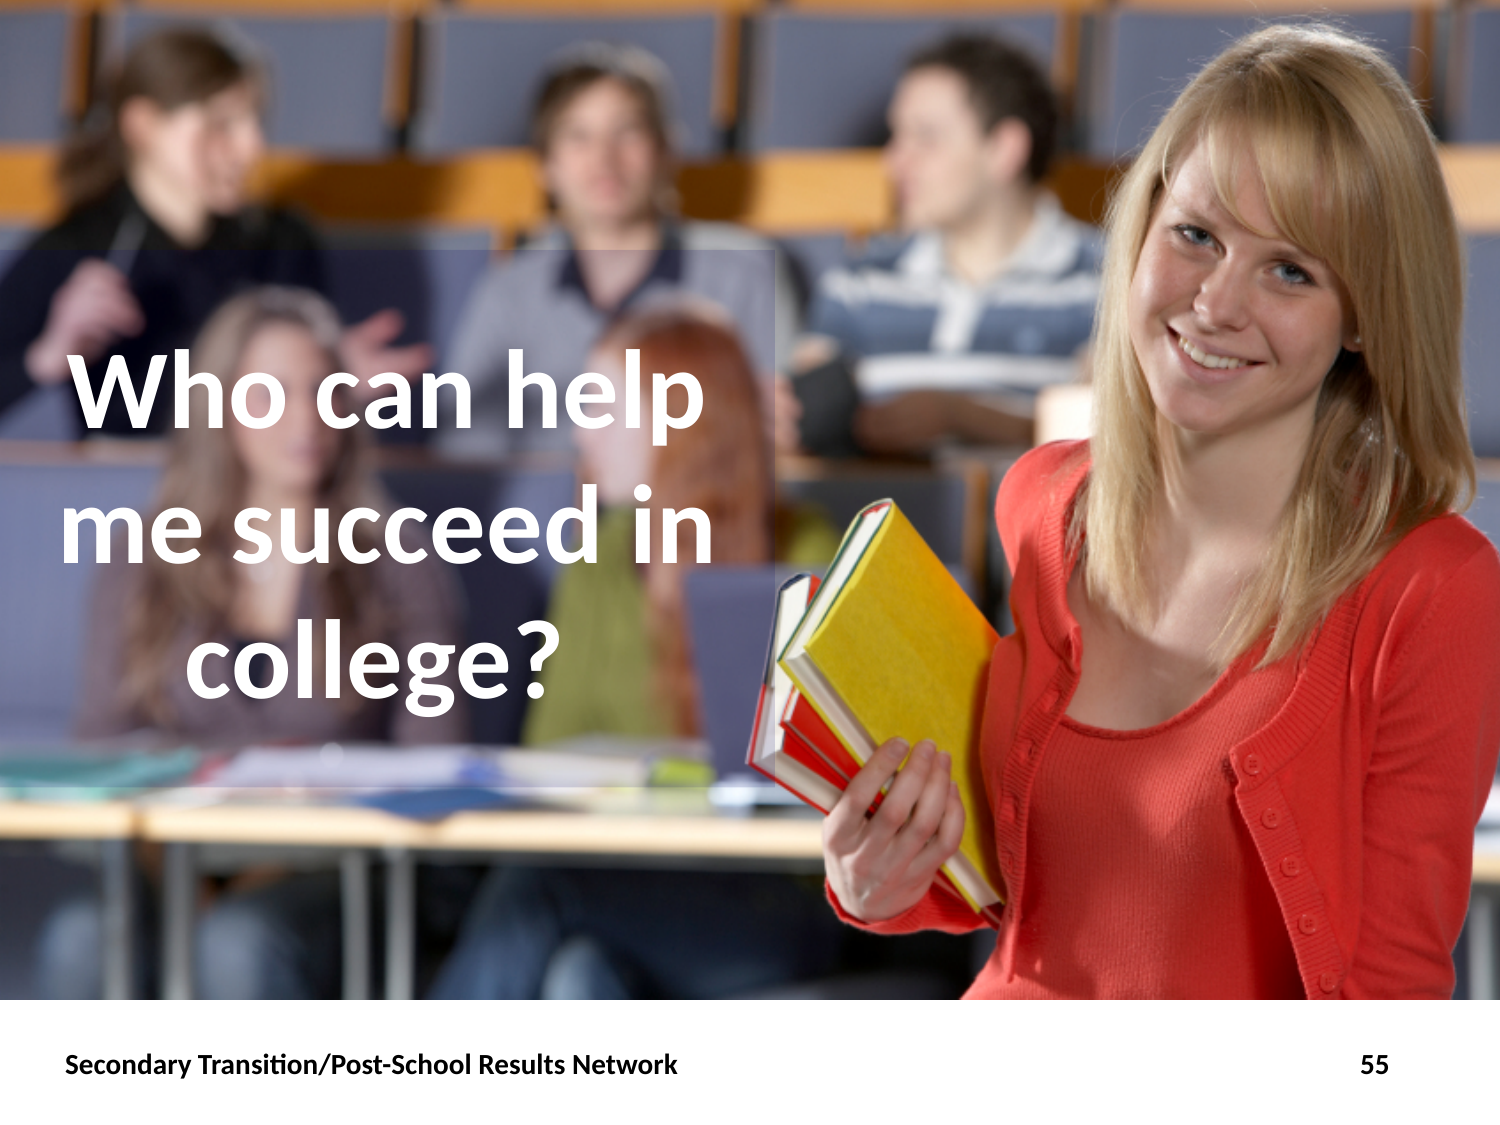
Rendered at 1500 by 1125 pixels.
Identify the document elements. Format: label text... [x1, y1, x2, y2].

picture [0, 0, 1500, 1001]
slide_number 55 [1312, 1024, 1438, 1101]
footer Secondary Transition/Post-School Results Network [49, 1024, 738, 1101]
